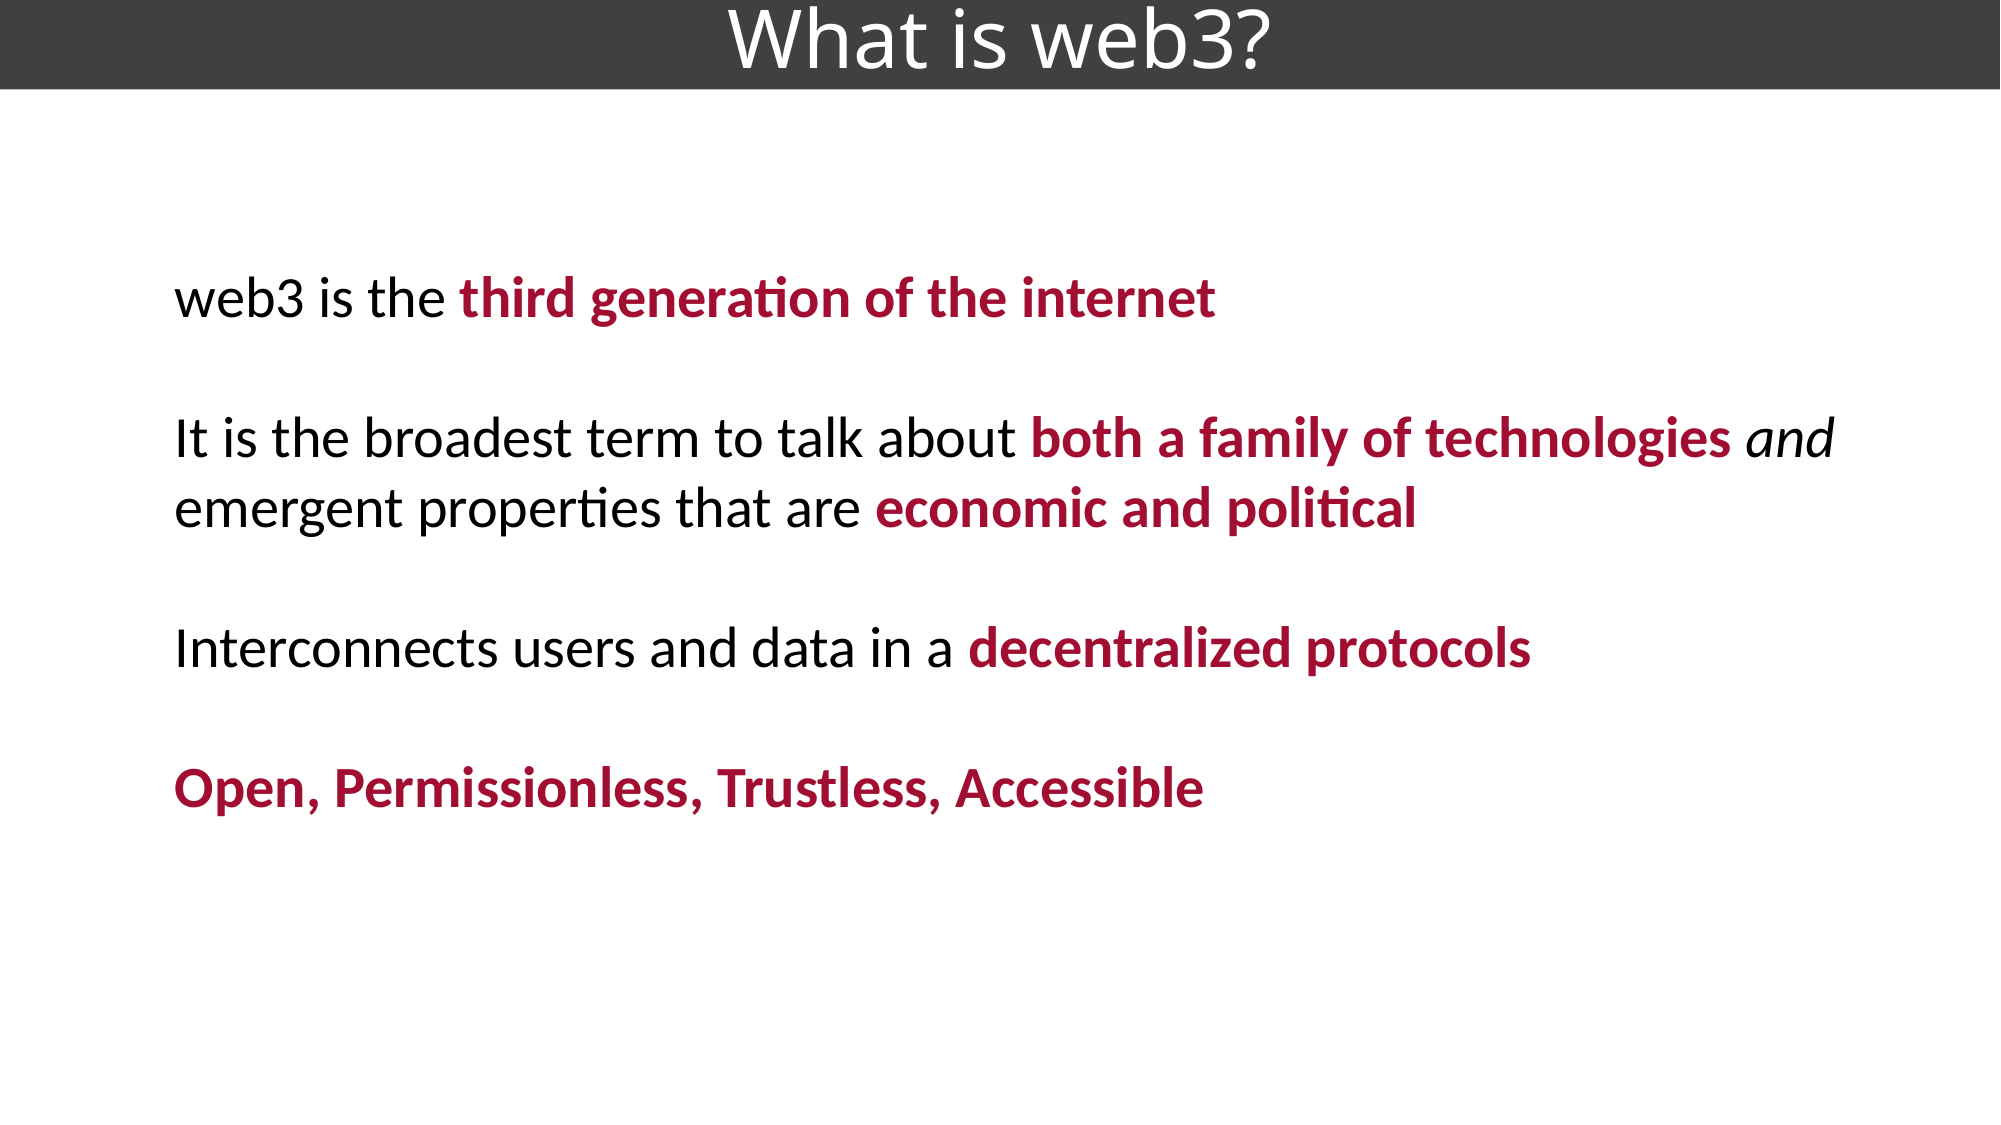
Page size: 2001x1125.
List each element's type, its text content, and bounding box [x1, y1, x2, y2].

title What is web3? [0, 0, 2000, 86]
list web3 is the third generation of the internet It is the broadest term to talk about both a family of technologies and emergent properties that are economic and political Interconnects users and data in a decentralized protocols Open, Permissionless, Trustless, Accessible [99, 258, 1900, 966]
